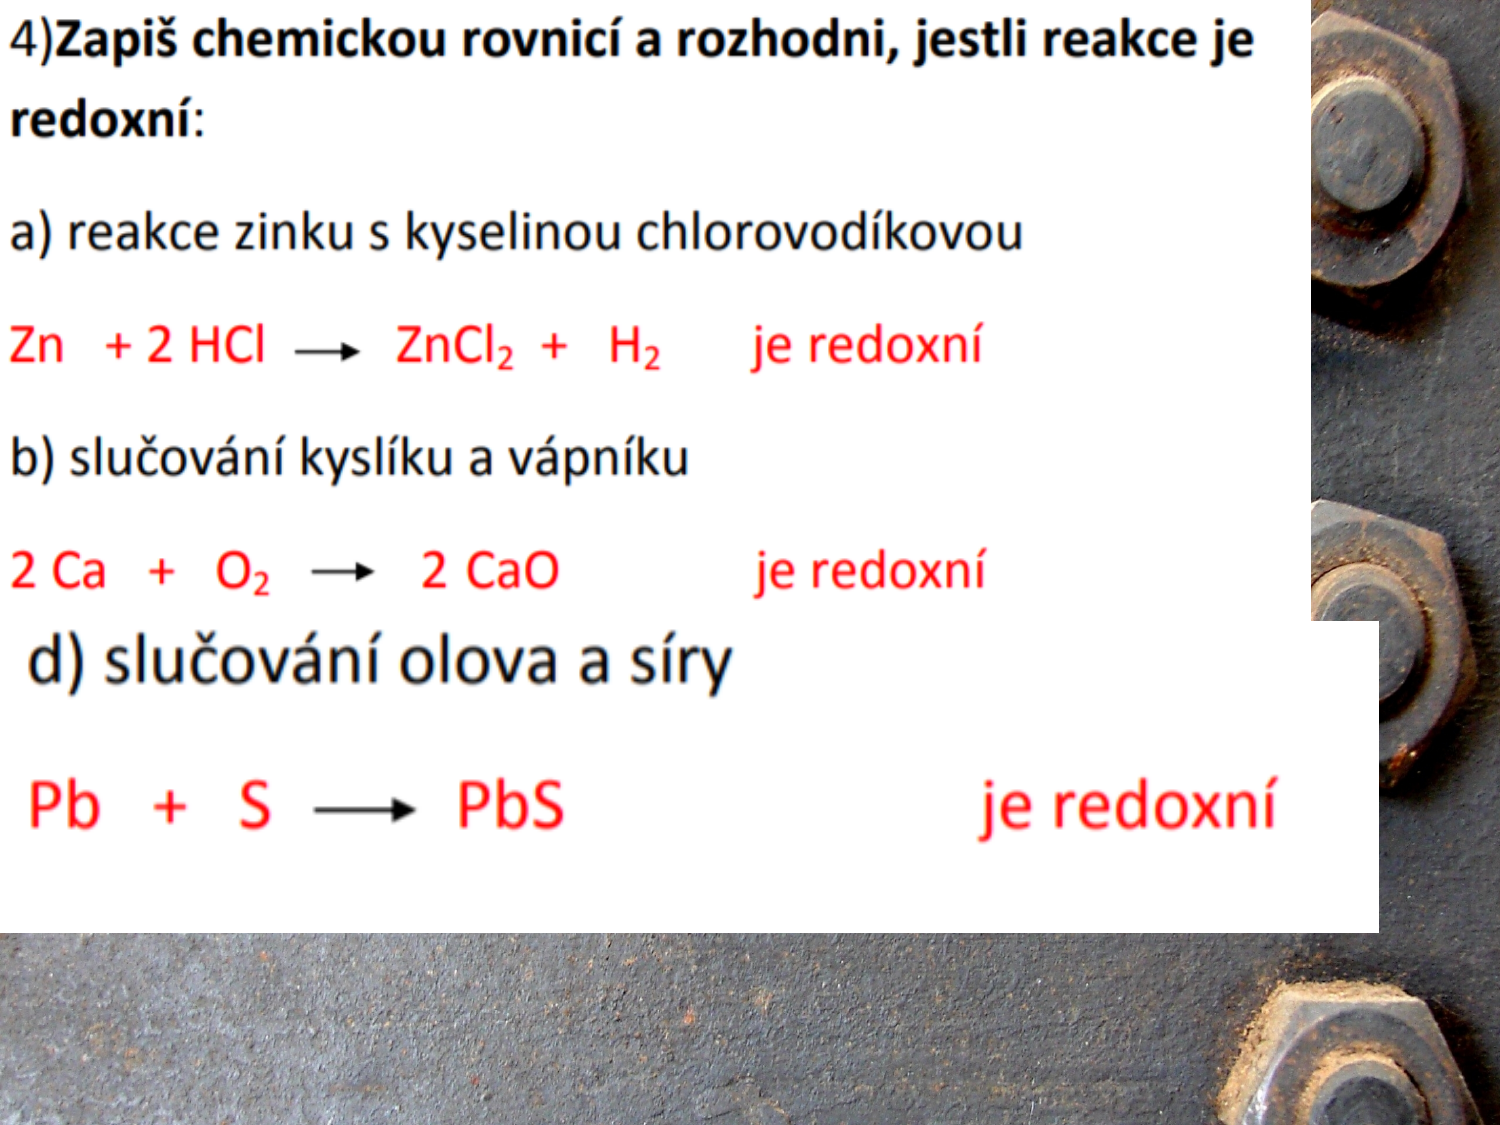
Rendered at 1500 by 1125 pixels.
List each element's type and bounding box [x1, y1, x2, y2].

picture [0, 0, 1500, 1125]
list [0, 0, 1312, 619]
